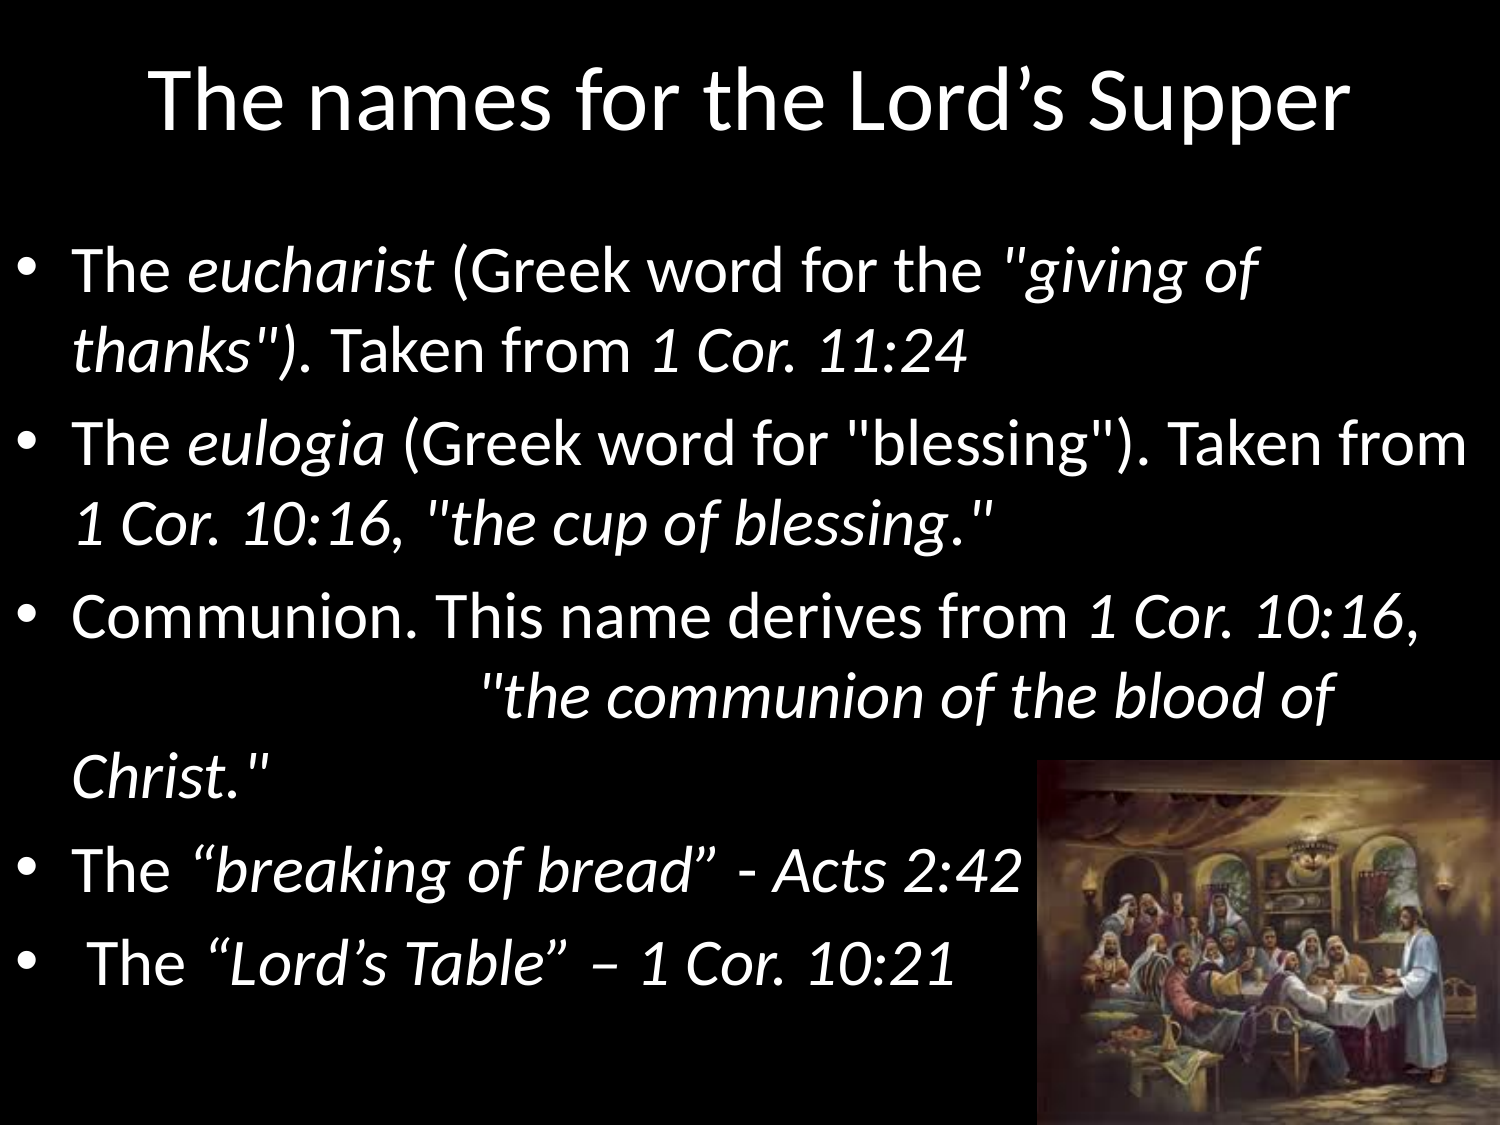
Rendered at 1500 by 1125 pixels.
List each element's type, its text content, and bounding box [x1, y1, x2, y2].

title The names for the Lord’s Supper [75, 0, 1425, 125]
picture [1037, 759, 1500, 1125]
list The eucharist (Greek word for the "giving of thanks"). Taken from 1 Cor. 11:24 The eulogia (Greek word for "blessing"). Taken from 1 Cor. 10:16, "the cup of blessing." Communion. This name derives from 1 Cor. 10:16, "the communion of the blood of Christ." The “breaking of bread” - Acts 2:42 The “Lord’s Table” – 1 Cor. 10:21 [0, 125, 1500, 1125]
